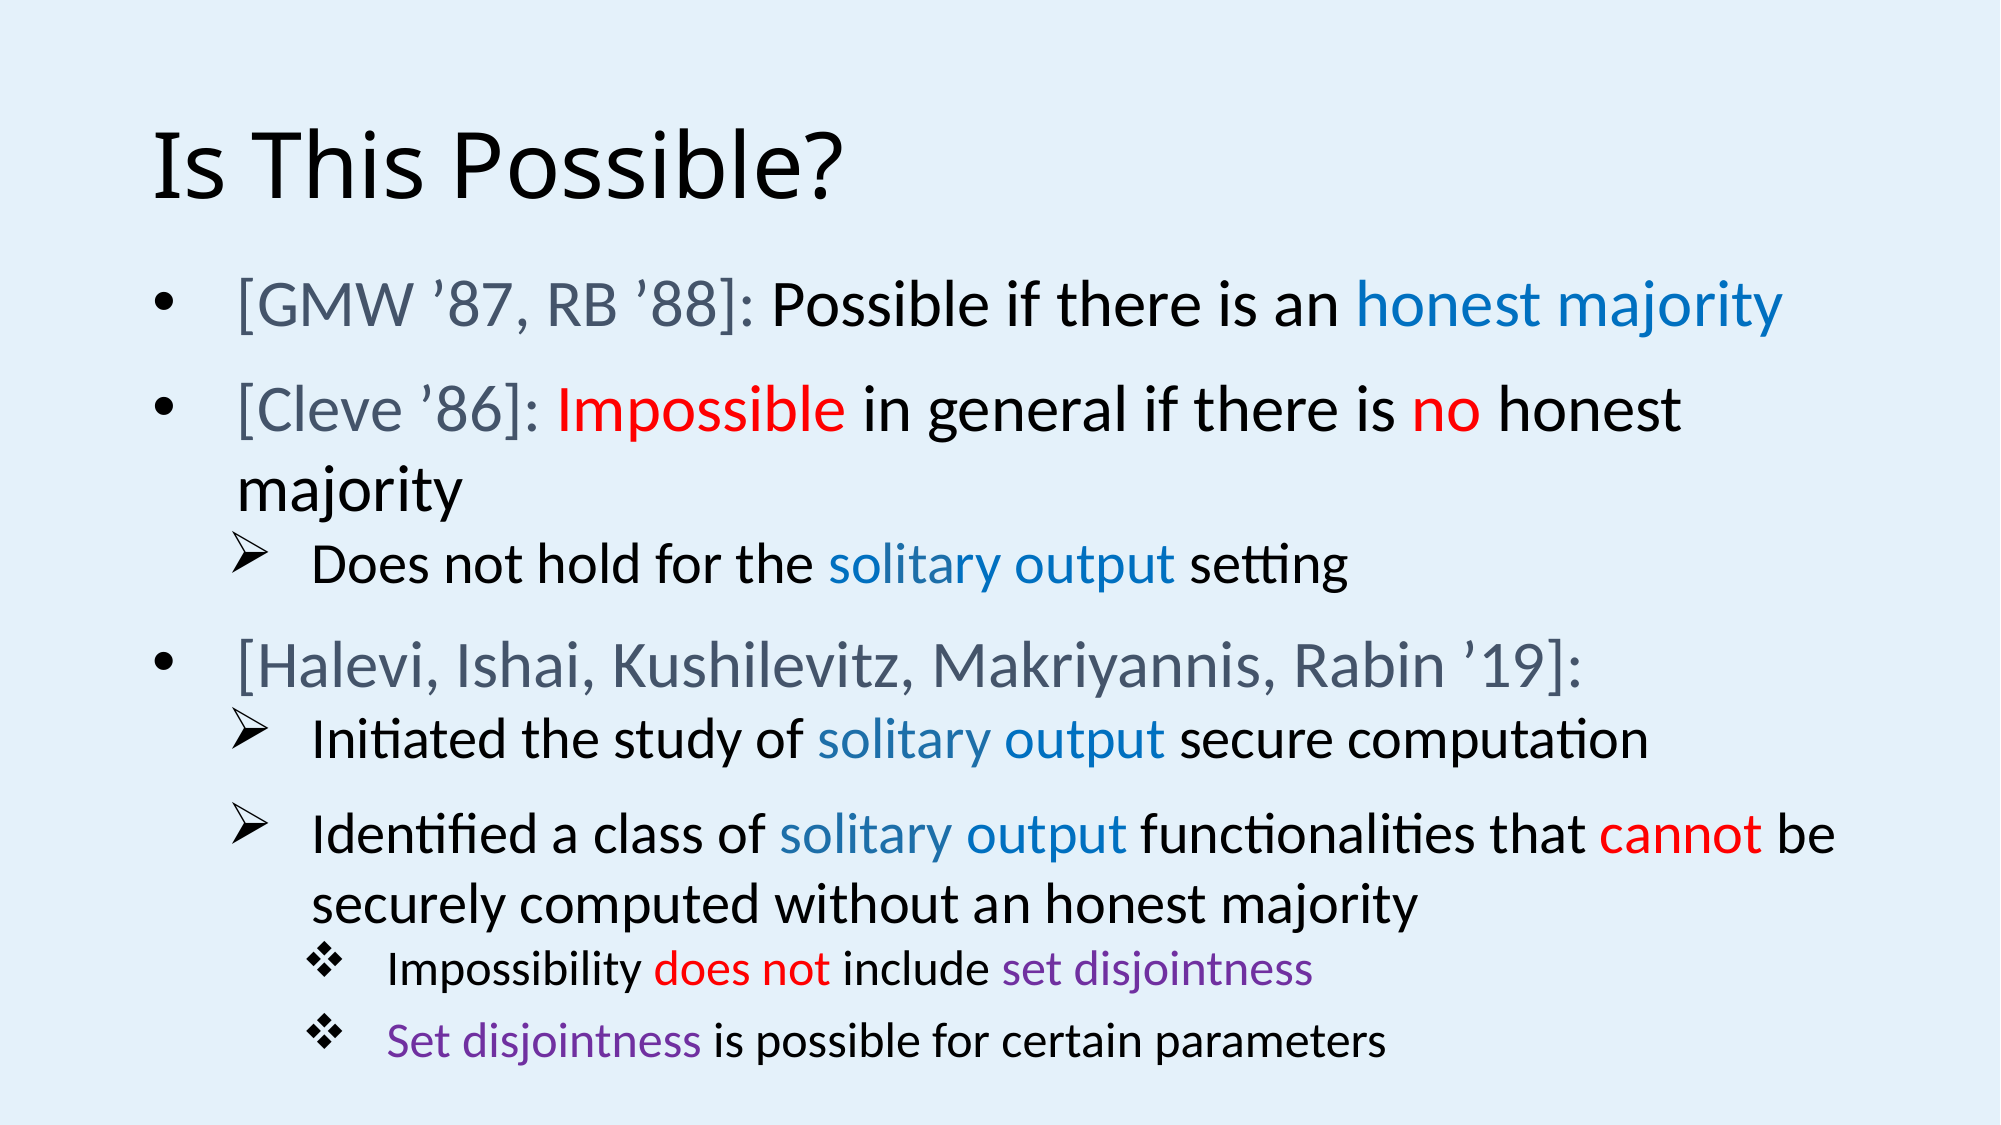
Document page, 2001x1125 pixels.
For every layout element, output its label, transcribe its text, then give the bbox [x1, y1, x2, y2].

title Is This Possible? [137, 59, 1863, 252]
text_box [GMW ’87, RB ’88]: Possible if there is an honest majority [Cleve ’86]: Impossible in general if there is no honest majority Does not hold for the solitary output setting [137, 252, 1888, 603]
text_box [Halevi, Ishai, Kushilevitz, Makriyannis, Rabin ’19]: Initiated the study of solitary output secure computation Identified a class of solitary output functionalities that cannot be securely computed without an honest majority Impossibility does not include set disjointness Set disjointness is possible for certain parameters [137, 612, 1863, 1076]
